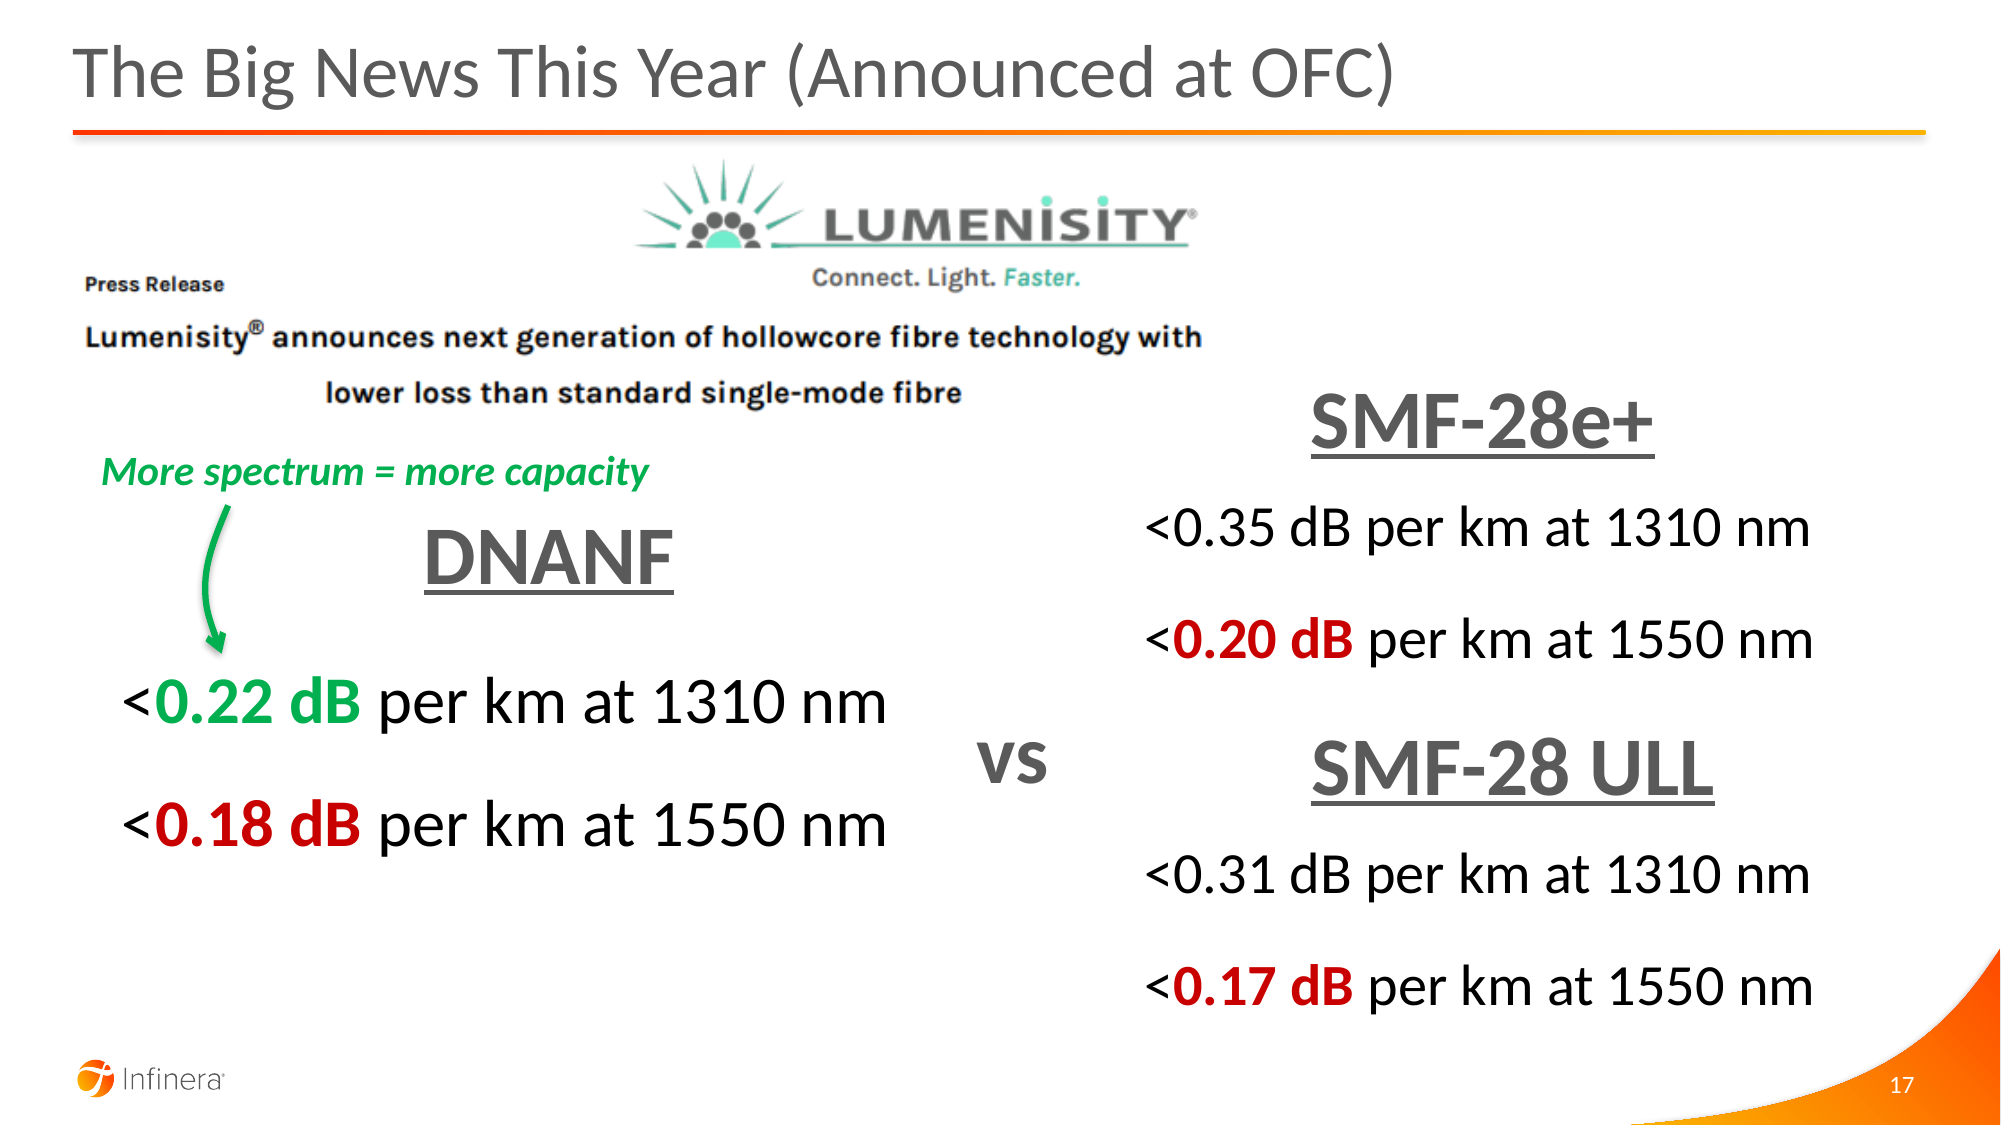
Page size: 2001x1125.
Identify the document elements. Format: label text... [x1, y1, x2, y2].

picture [40, 153, 1227, 441]
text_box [1129, 704, 1875, 1024]
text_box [82, 436, 669, 655]
title The Big News This Year (Announced at OFC) [72, 1, 1906, 135]
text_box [1129, 357, 1875, 677]
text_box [106, 493, 992, 867]
picture [75, 1057, 227, 1100]
text_box vs [996, 692, 1064, 808]
